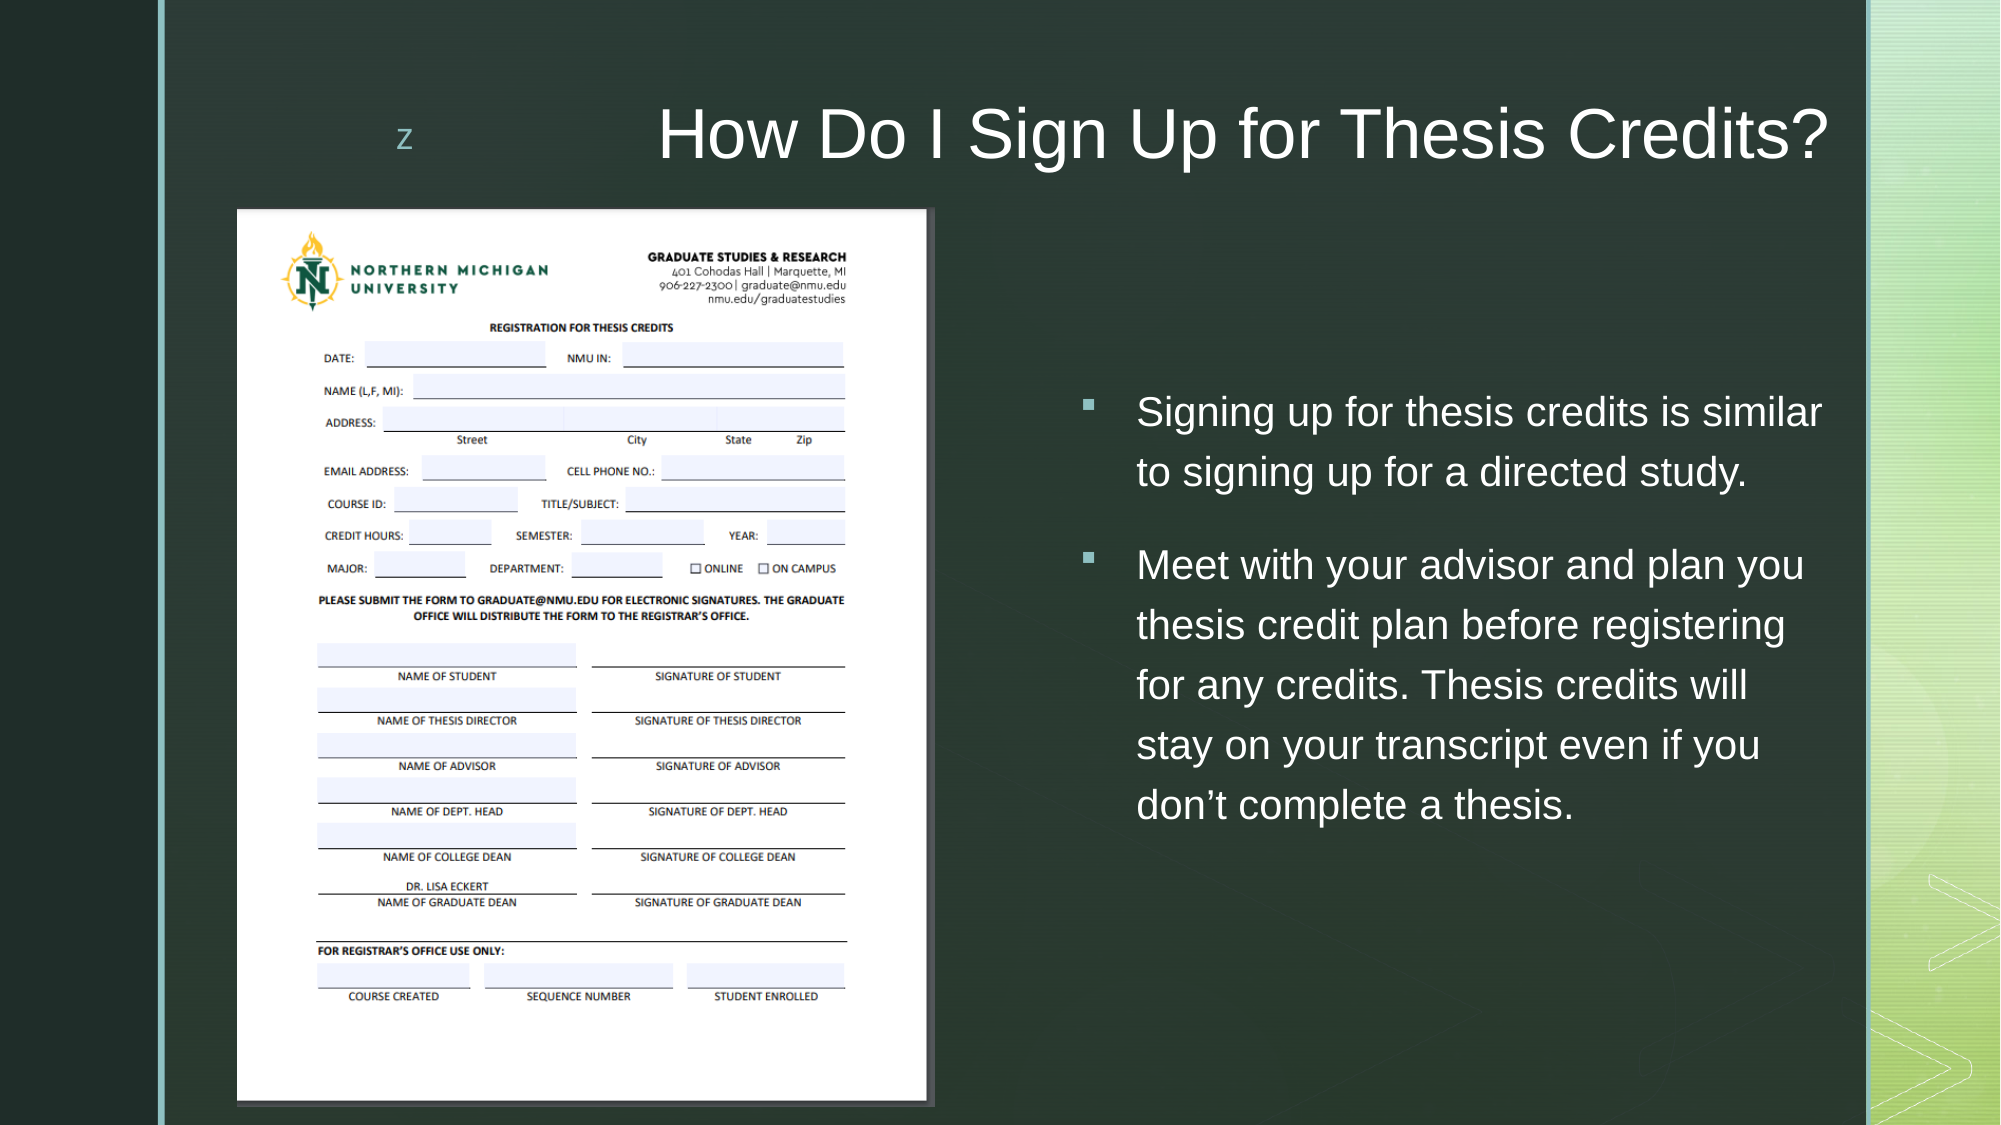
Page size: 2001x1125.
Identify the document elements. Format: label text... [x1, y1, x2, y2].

title How Do I Sign Up for Thesis Credits? [540, 89, 1847, 267]
picture [237, 207, 936, 1108]
list Signing up for thesis credits is similar to signing up for a directed study. Meet with your advisor and plan you thesis credit plan before registering for any credits. Thesis credits will stay on your transcript even if you don’t complete a thesis. [1065, 235, 1842, 967]
picture [1871, 0, 2001, 1125]
